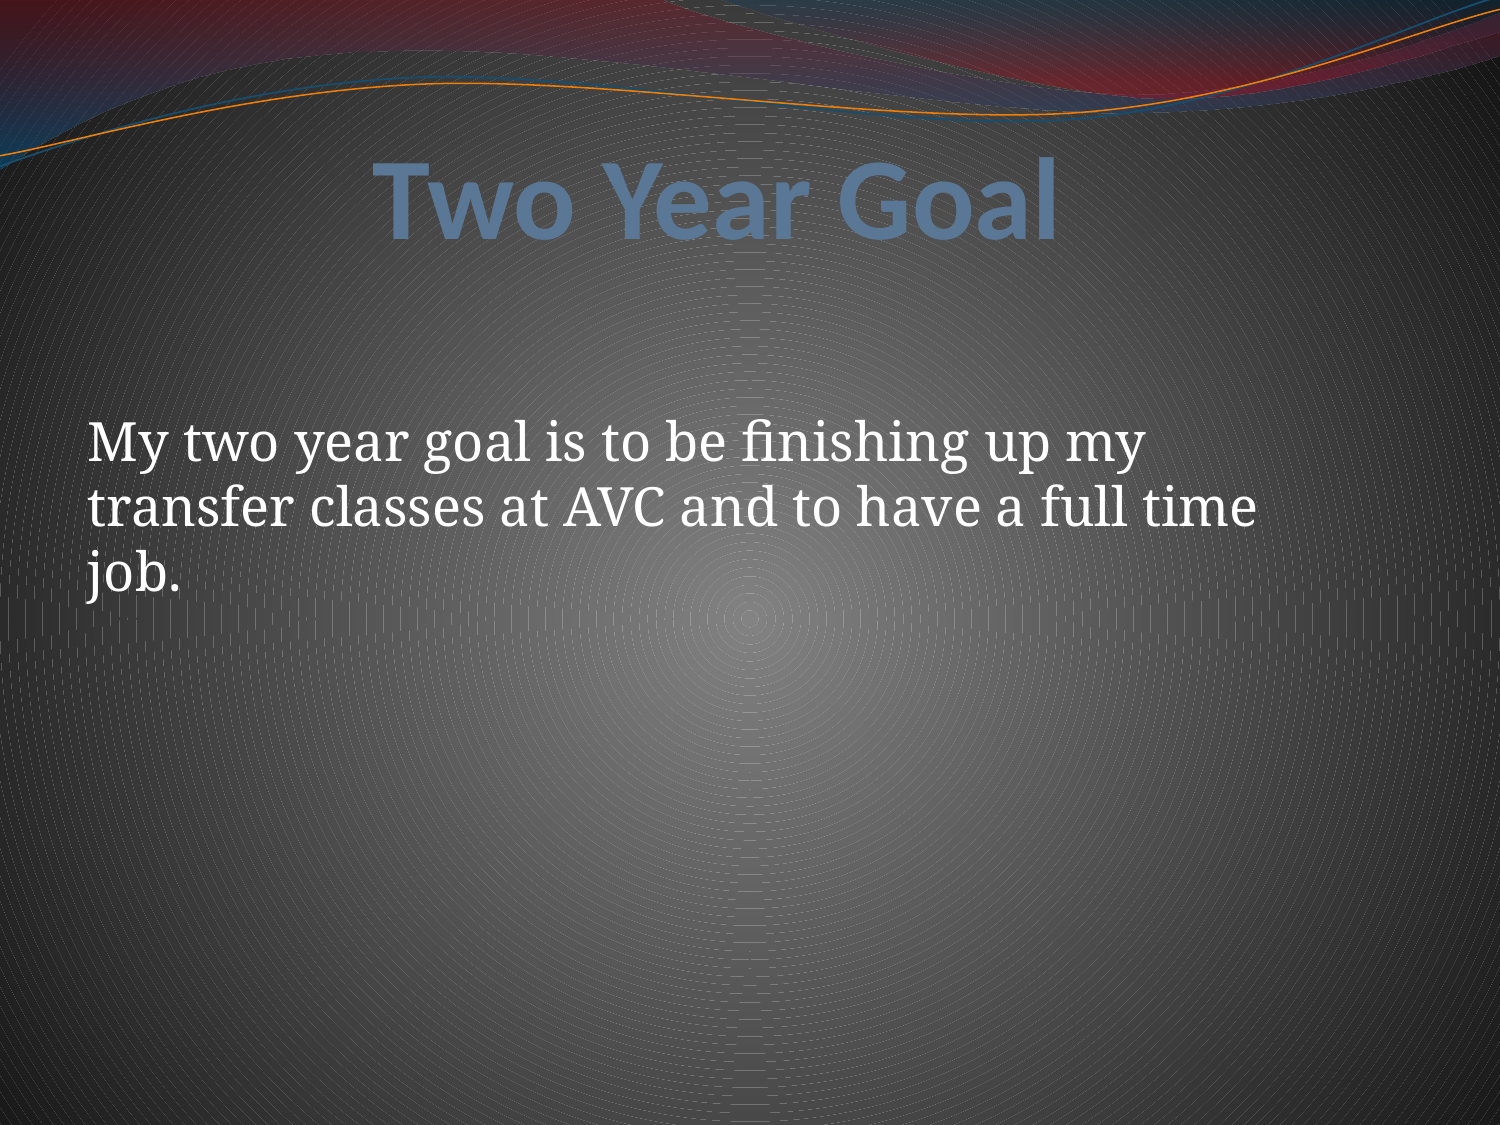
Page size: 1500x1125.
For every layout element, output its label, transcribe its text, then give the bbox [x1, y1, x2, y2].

title Two Year Goal [75, 112, 1363, 263]
subtitle My two year goal is to be finishing up my transfer classes at AVC and to have a full time job. [87, 399, 1376, 688]
